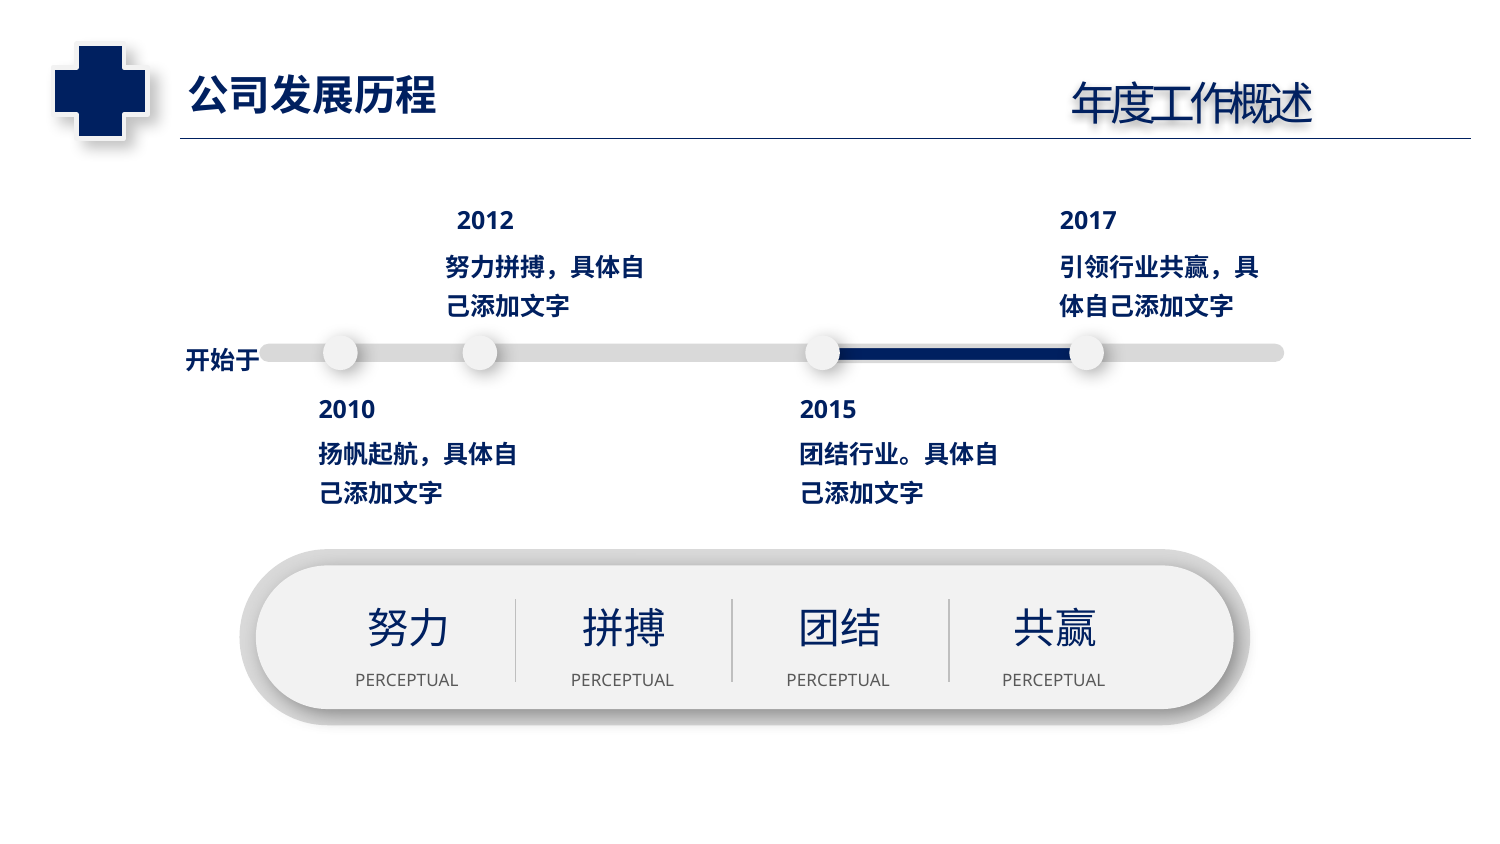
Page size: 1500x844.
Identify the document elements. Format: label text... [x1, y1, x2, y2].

text_box 年度工作概述 [1055, 67, 1329, 138]
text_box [260, 345, 1039, 362]
text_box 公司发展历程 [172, 60, 453, 126]
text_box 开始于 [154, 336, 292, 382]
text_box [303, 386, 555, 550]
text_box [980, 593, 1131, 698]
text_box [805, 333, 840, 343]
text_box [430, 197, 682, 326]
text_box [549, 593, 699, 698]
text_box [323, 333, 358, 343]
text_box [463, 333, 497, 343]
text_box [241, 551, 1248, 723]
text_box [1045, 197, 1297, 369]
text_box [334, 593, 484, 698]
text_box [765, 593, 915, 698]
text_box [784, 386, 1036, 550]
